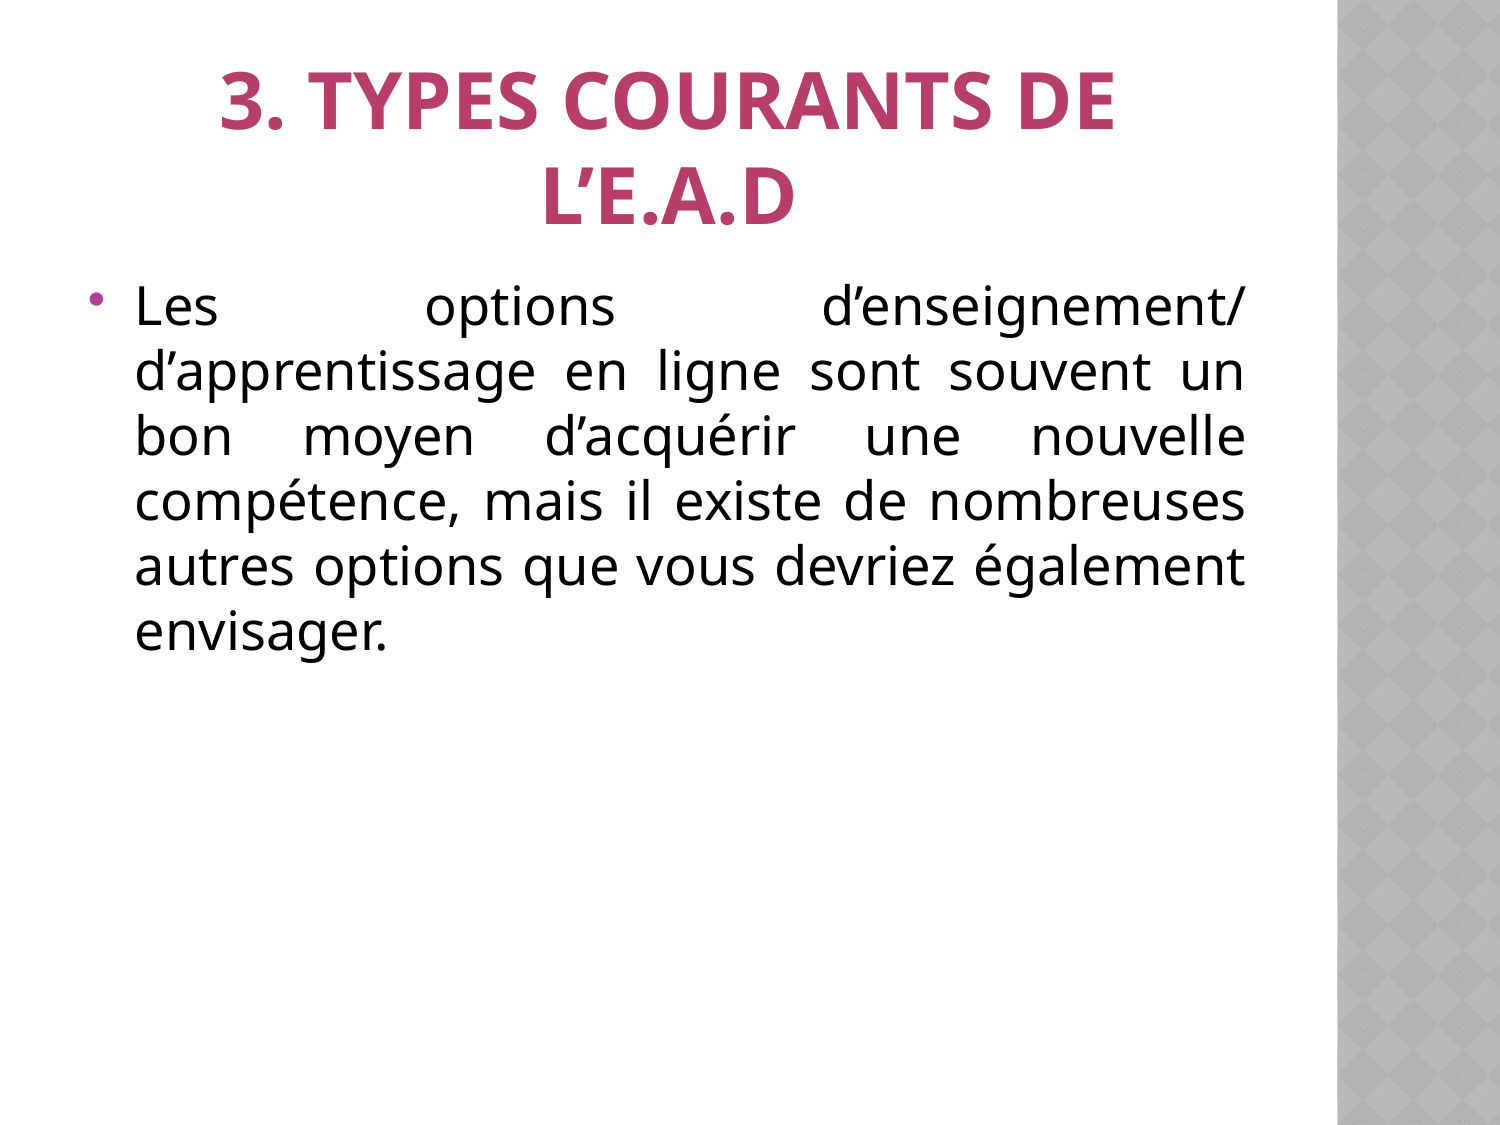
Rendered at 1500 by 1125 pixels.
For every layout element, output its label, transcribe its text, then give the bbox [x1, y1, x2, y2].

title 3. Types courants de l’E.A.D [75, 52, 1263, 240]
list Les options d’enseignement/ d’apprentissage en ligne sont souvent un bon moyen d’acquérir une nouvelle compétence, mais il existe de nombreuses autres options que vous devriez également envisager. [75, 264, 1263, 1059]
